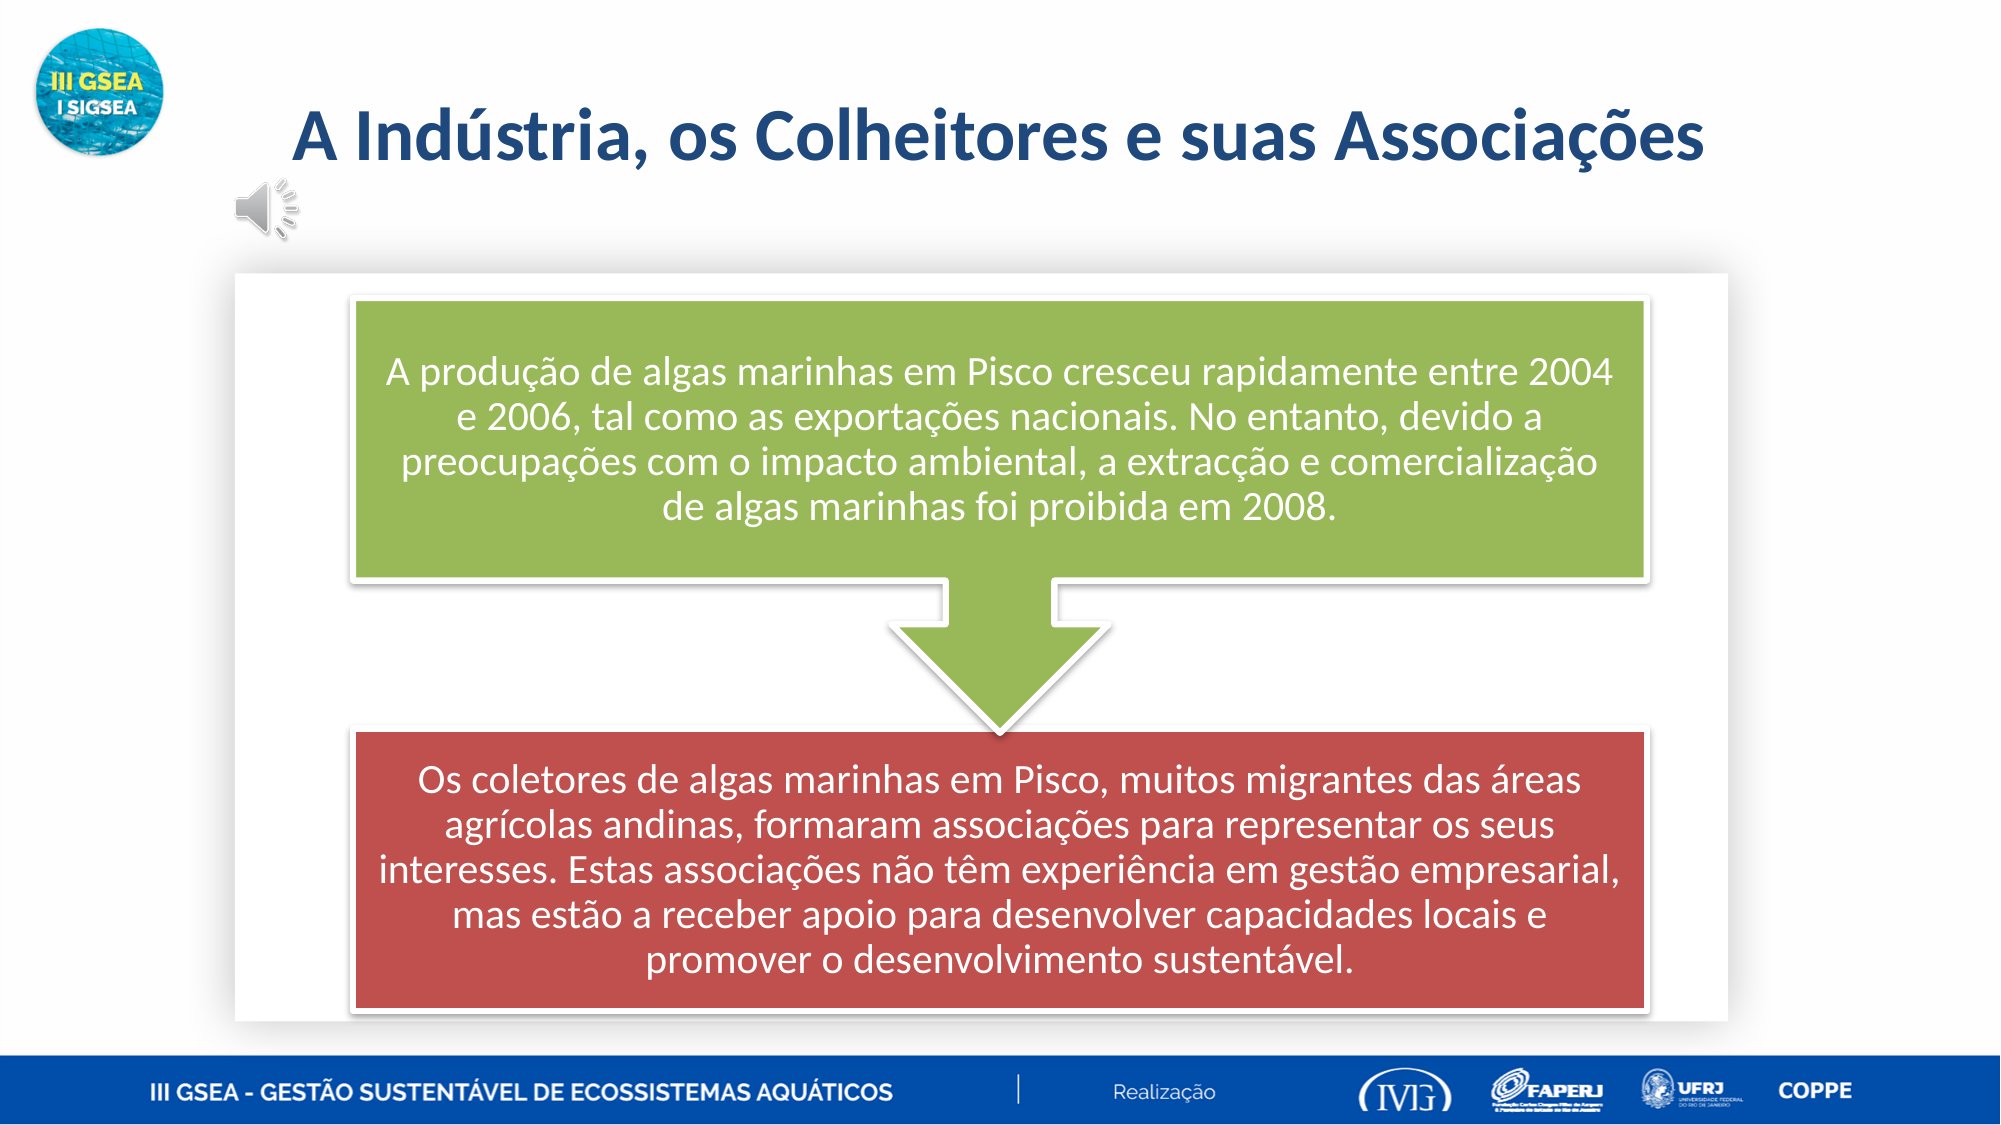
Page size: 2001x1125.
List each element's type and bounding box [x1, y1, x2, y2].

picture [0, 0, 2000, 1125]
text_box [352, 297, 1648, 1012]
